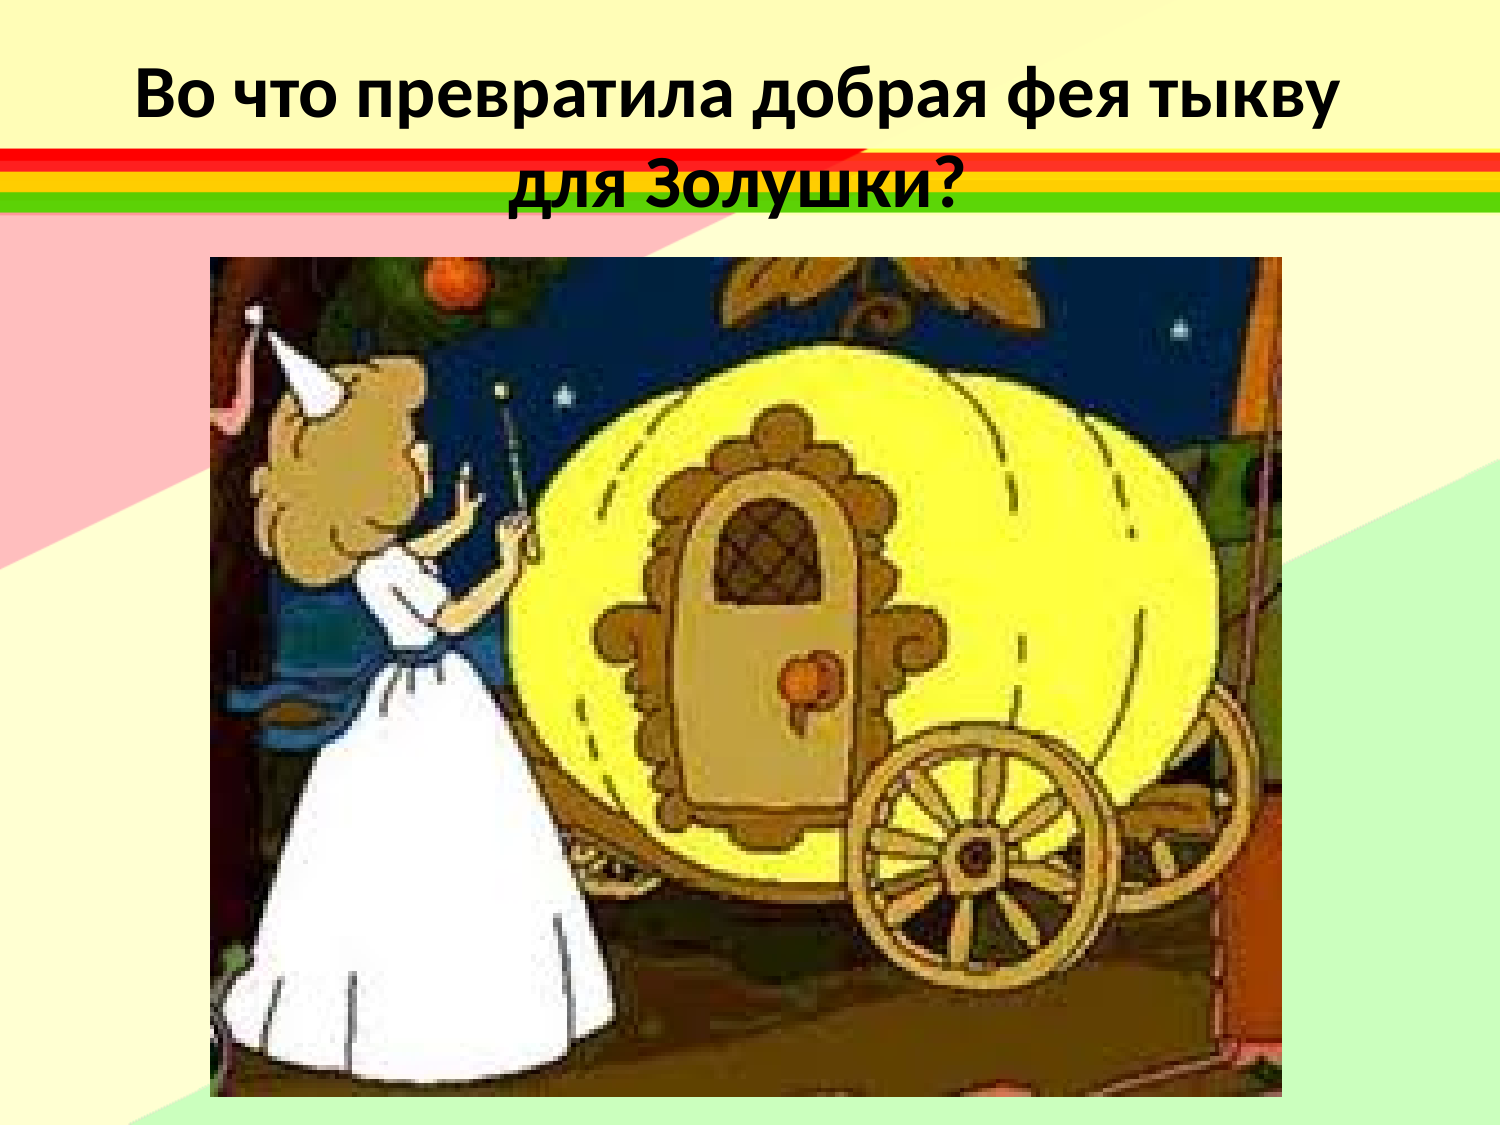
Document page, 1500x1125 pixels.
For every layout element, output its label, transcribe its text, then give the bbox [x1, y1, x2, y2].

text_box Во что превратила добрая фея тыкву для Золушки? [70, 35, 1407, 231]
picture [0, 0, 1500, 1125]
